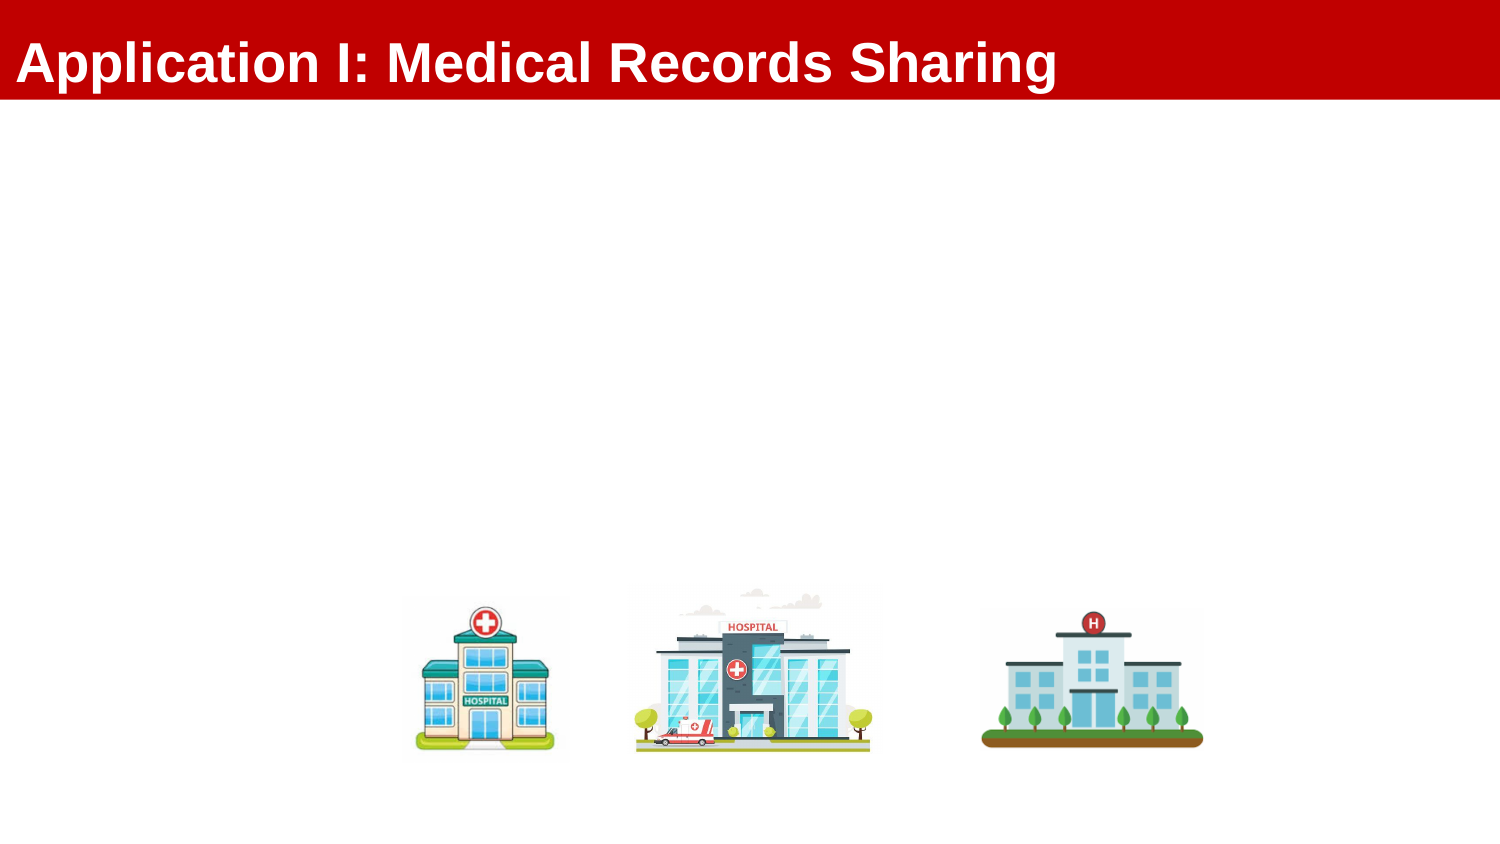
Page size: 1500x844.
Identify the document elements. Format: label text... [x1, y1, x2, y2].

picture [627, 583, 883, 754]
picture [979, 608, 1204, 751]
picture [402, 596, 570, 763]
text_box Application I: Medical Records Sharing [0, 0, 1500, 100]
